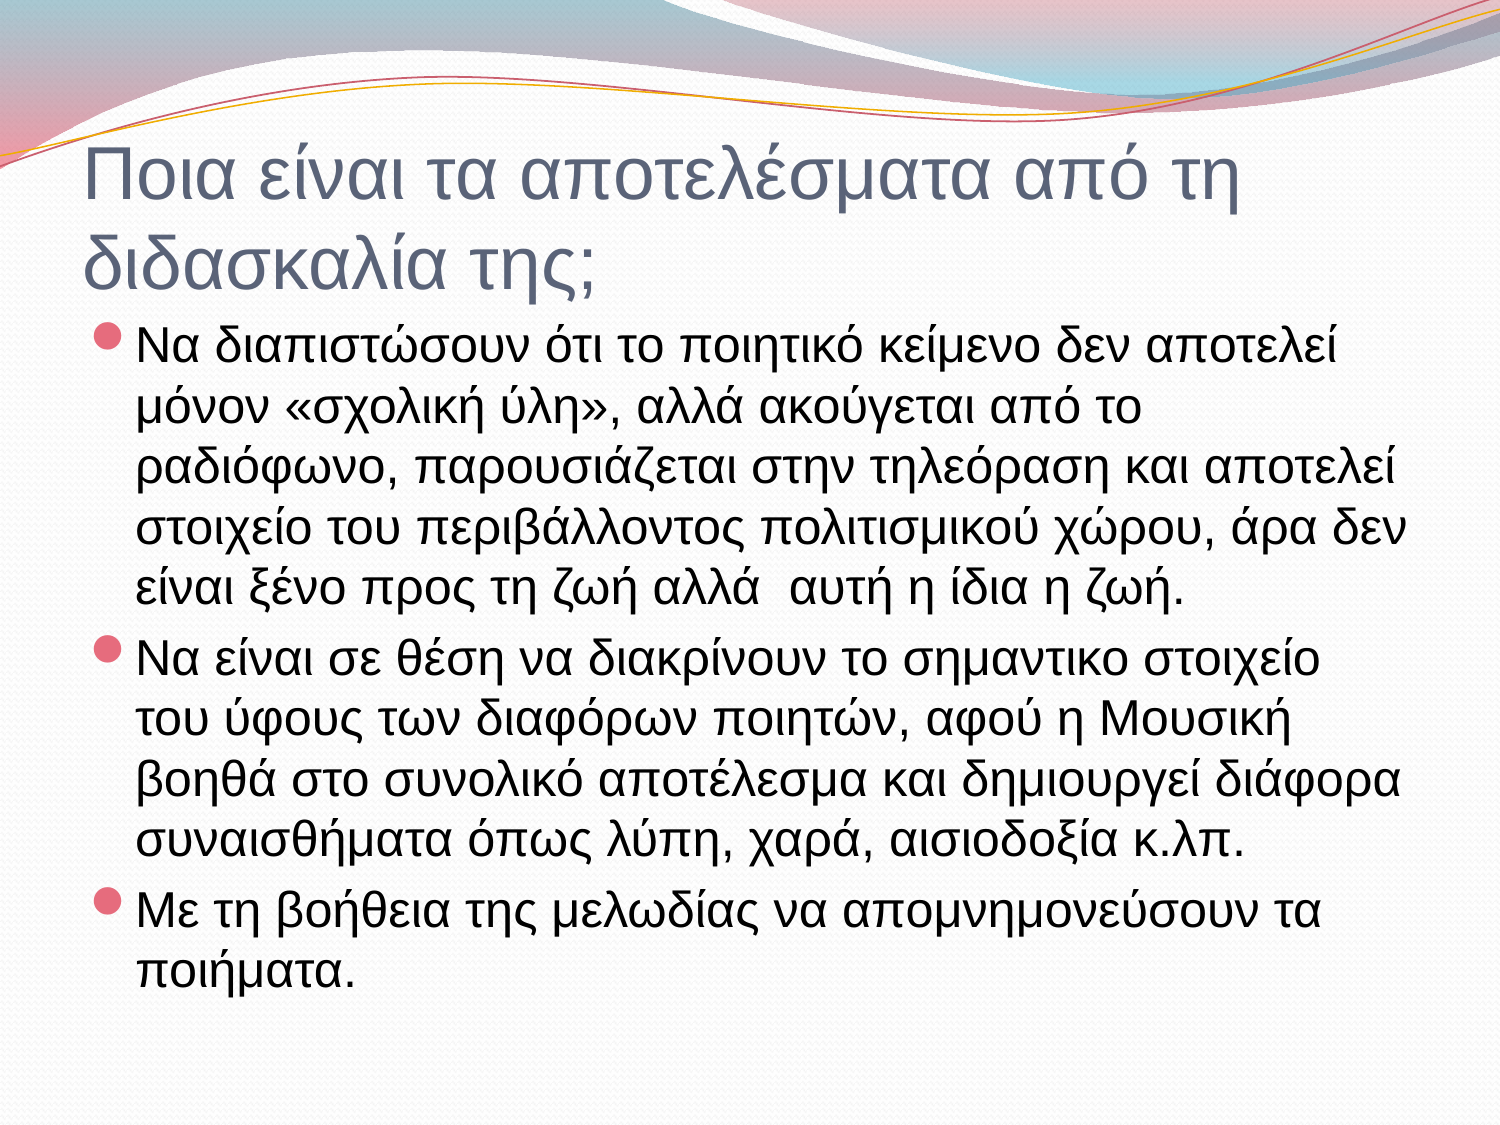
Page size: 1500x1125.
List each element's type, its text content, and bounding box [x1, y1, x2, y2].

title Ποια είναι τα αποτελέσματα από τη διδασκαλία της; [82, 117, 1432, 305]
list Να διαπιστώσουν ότι το ποιητικό κείμενο δεν αποτελεί μόνον «σχολική ύλη», αλλά ακούγεται από το ραδιόφωνο, παρουσιάζεται στην τηλεόραση και αποτελεί στοιχείο του περιβάλλοντος πολιτισμικού χώρου, άρα δεν είναι ξένο προς τη ζωή αλλά αυτή η ίδια η ζωή. Να είναι σε θέση να διακρίνουν το σημαντικο στοιχείο του ύφους των διαφόρων ποιητών, αφού η Μουσική βοηθά στο συνολικό αποτέλεσμα και δημιουργεί διάφορα συναισθήματα όπως λύπη, χαρά, αισιοδοξία κ.λπ. Με τη βοήθεια της μελωδίας να απομνημονεύσουν τα ποιήματα. [75, 305, 1425, 1026]
